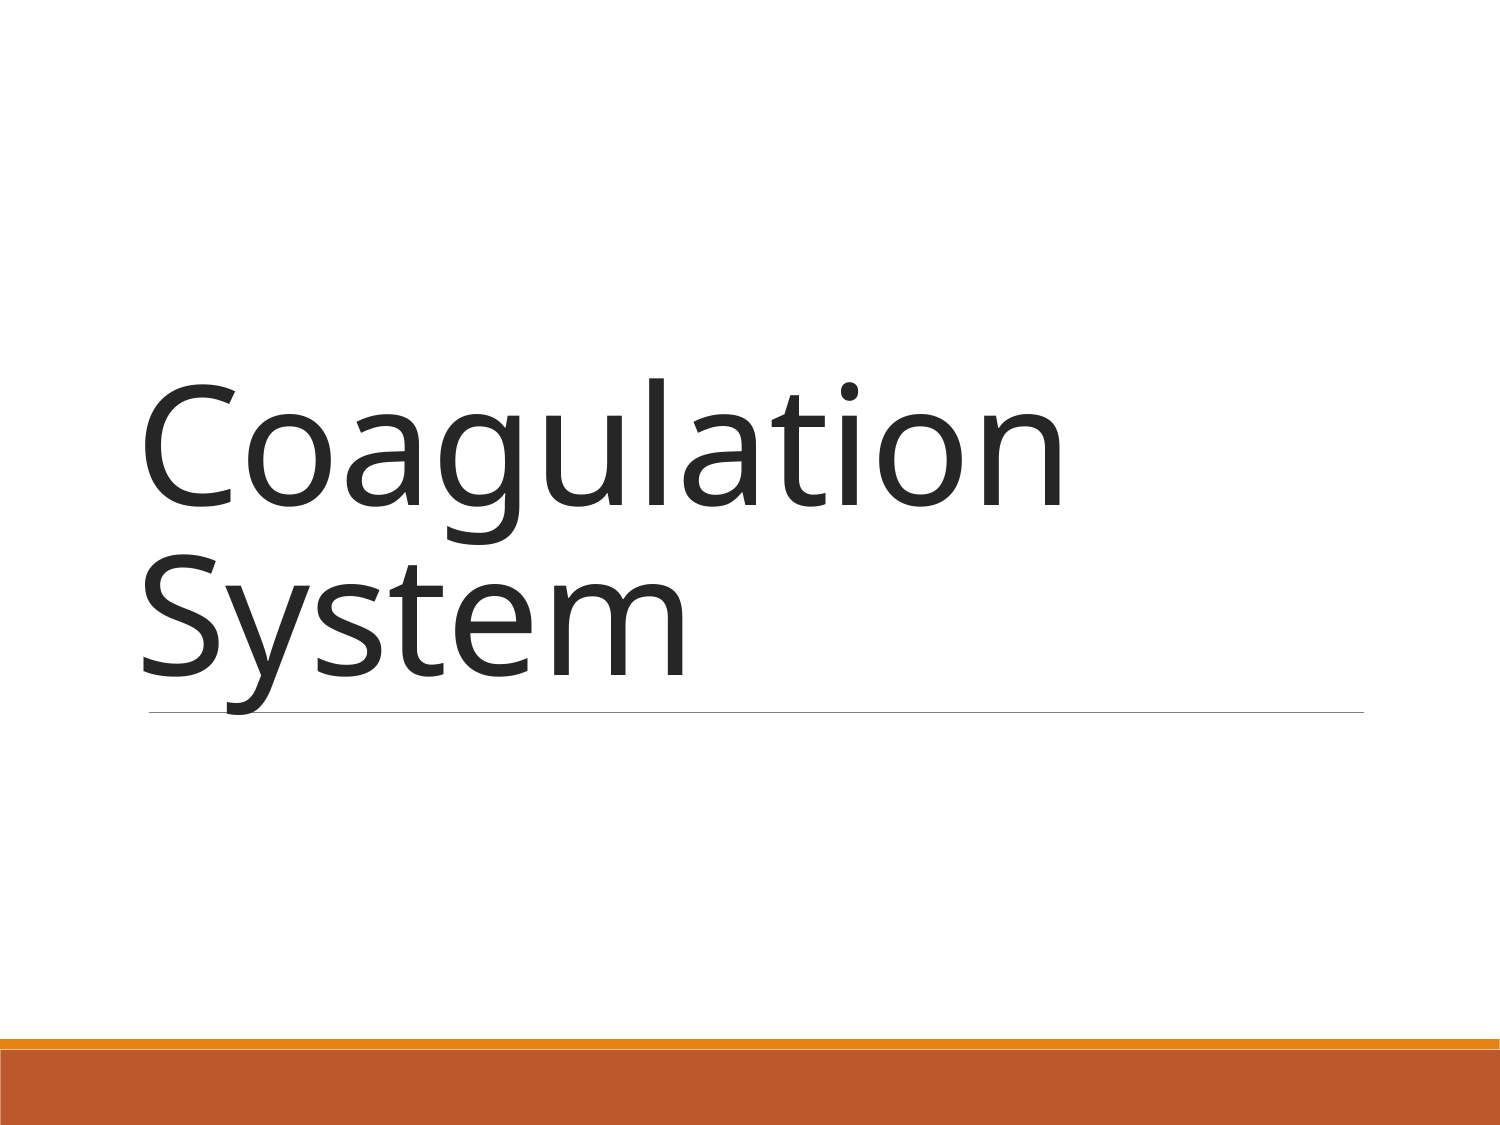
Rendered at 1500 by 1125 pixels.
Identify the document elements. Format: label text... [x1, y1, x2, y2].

title Coagulation System [135, 124, 1373, 710]
